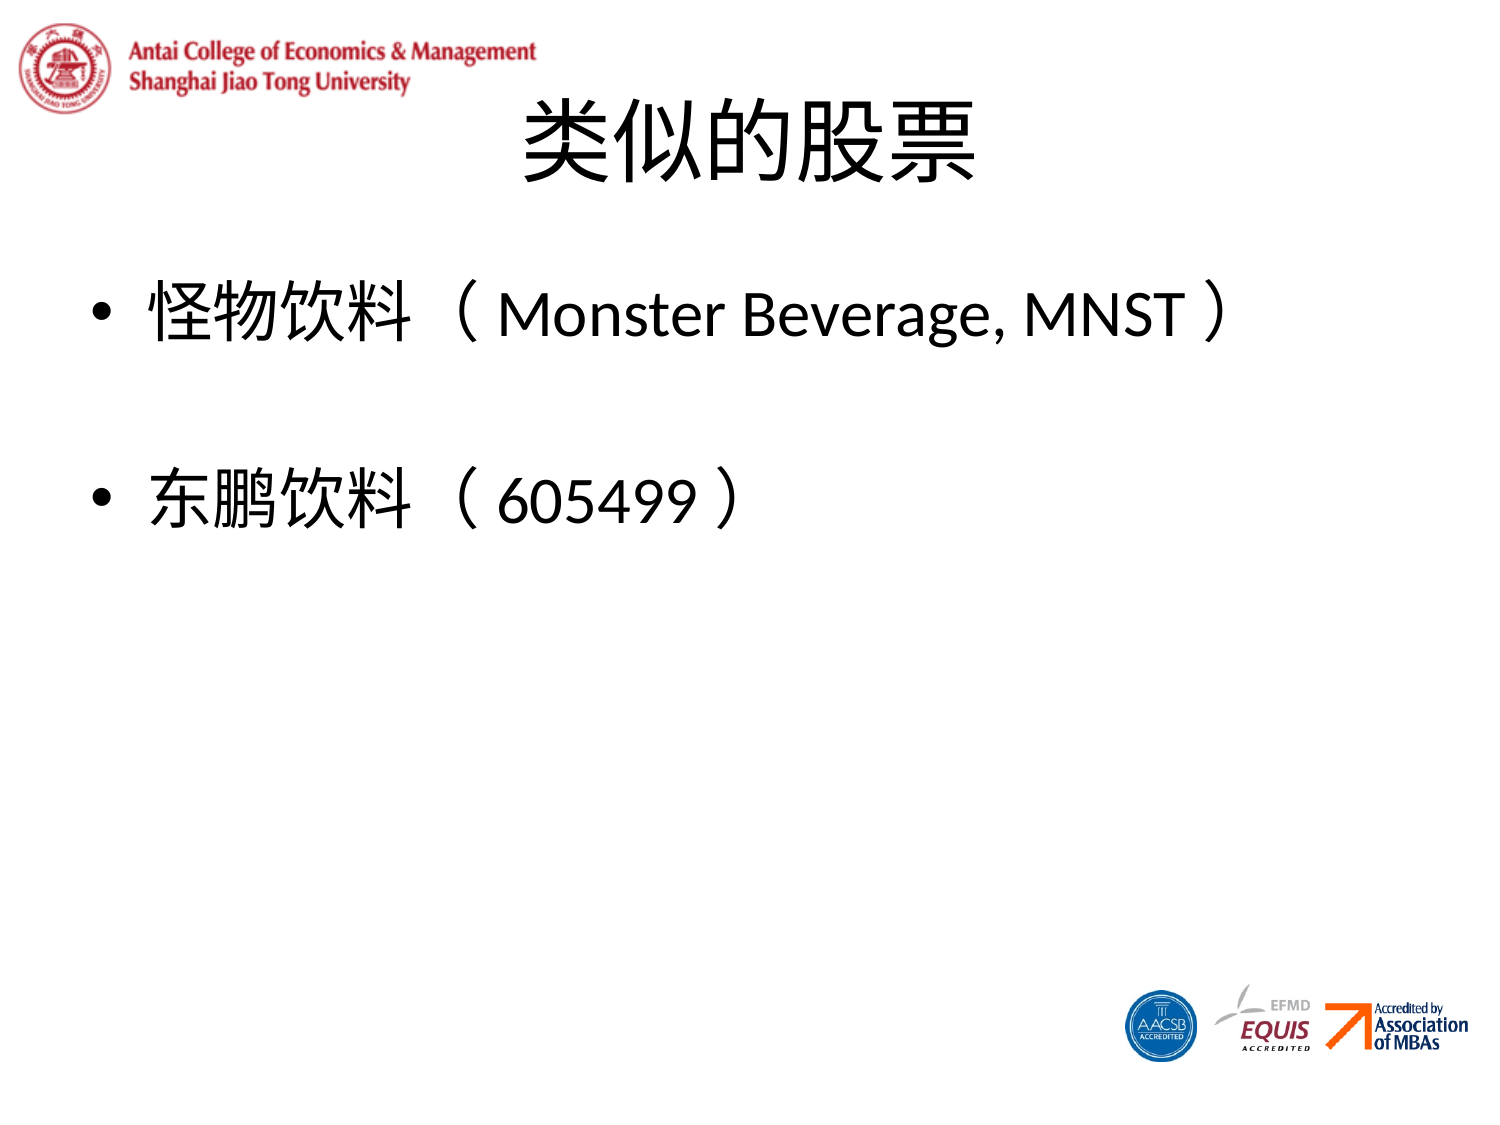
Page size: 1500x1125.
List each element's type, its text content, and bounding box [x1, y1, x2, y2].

picture [1214, 1005, 1310, 1051]
picture [2, 19, 548, 119]
picture [1125, 1005, 1197, 1062]
list 怪物饮料（Monster Beverage, MNST） 东鹏饮料（605499） [75, 262, 1425, 1005]
title 类似的股票 [75, 45, 1425, 233]
picture [1325, 1002, 1468, 1050]
